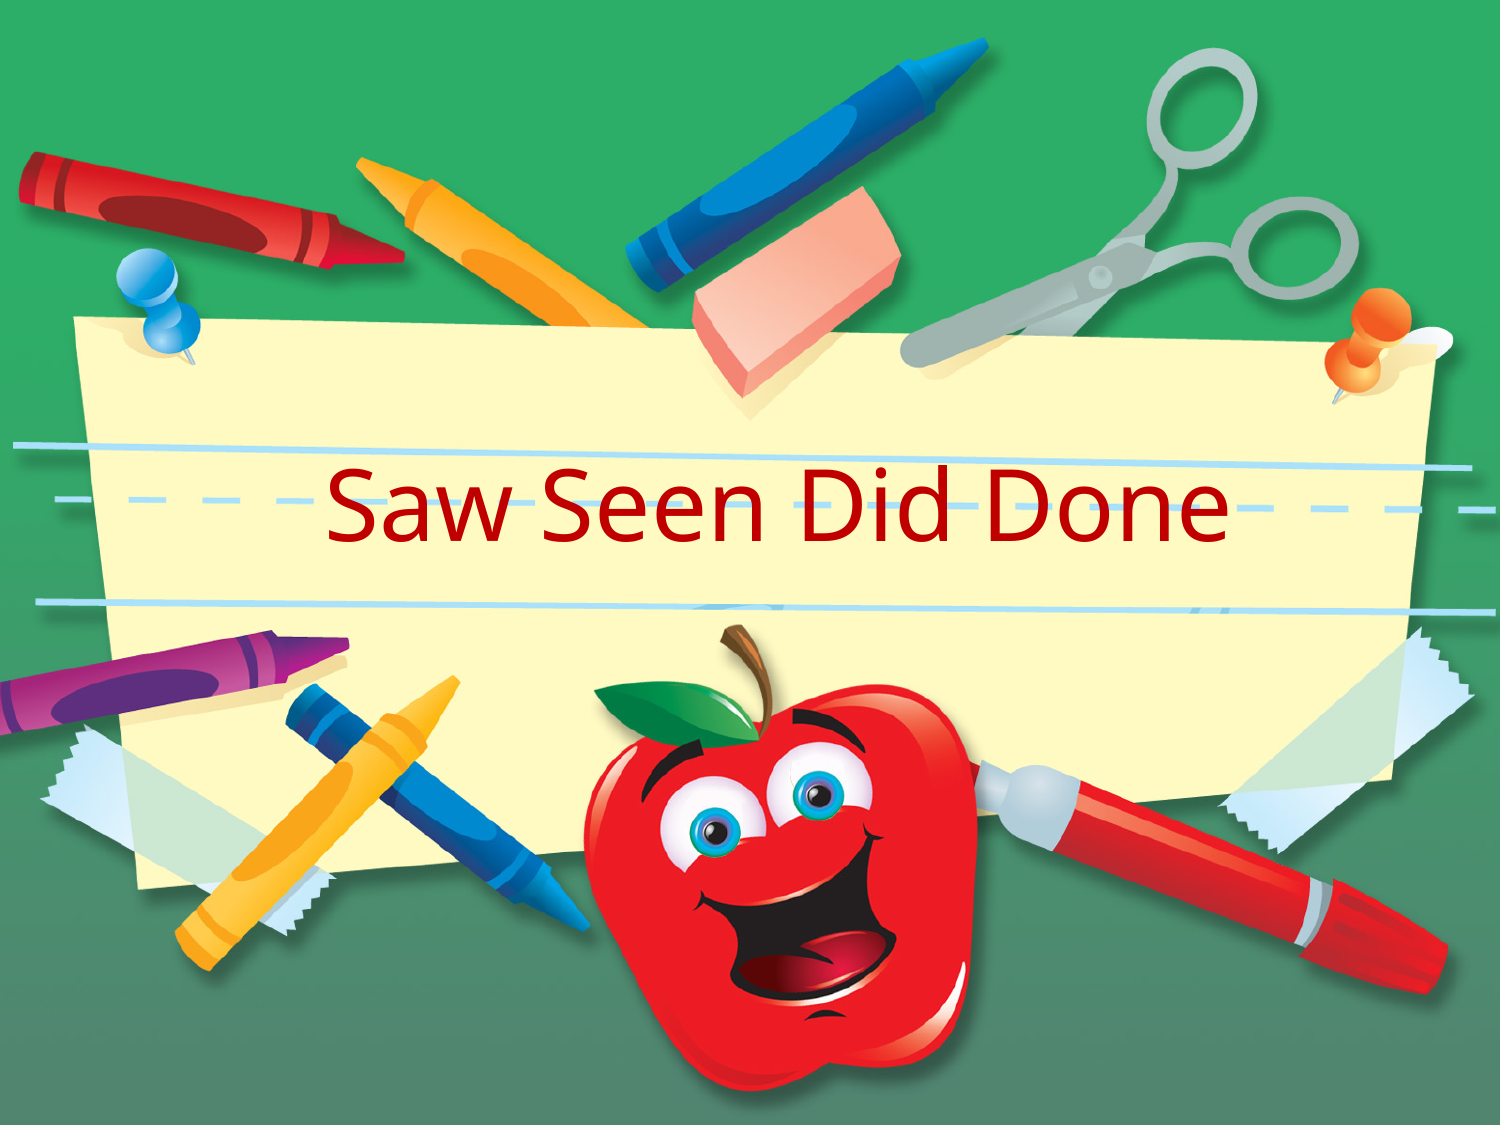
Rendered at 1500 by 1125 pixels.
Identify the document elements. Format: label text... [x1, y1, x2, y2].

picture [0, 0, 1500, 1125]
title Saw Seen Did Done [29, 455, 1500, 548]
